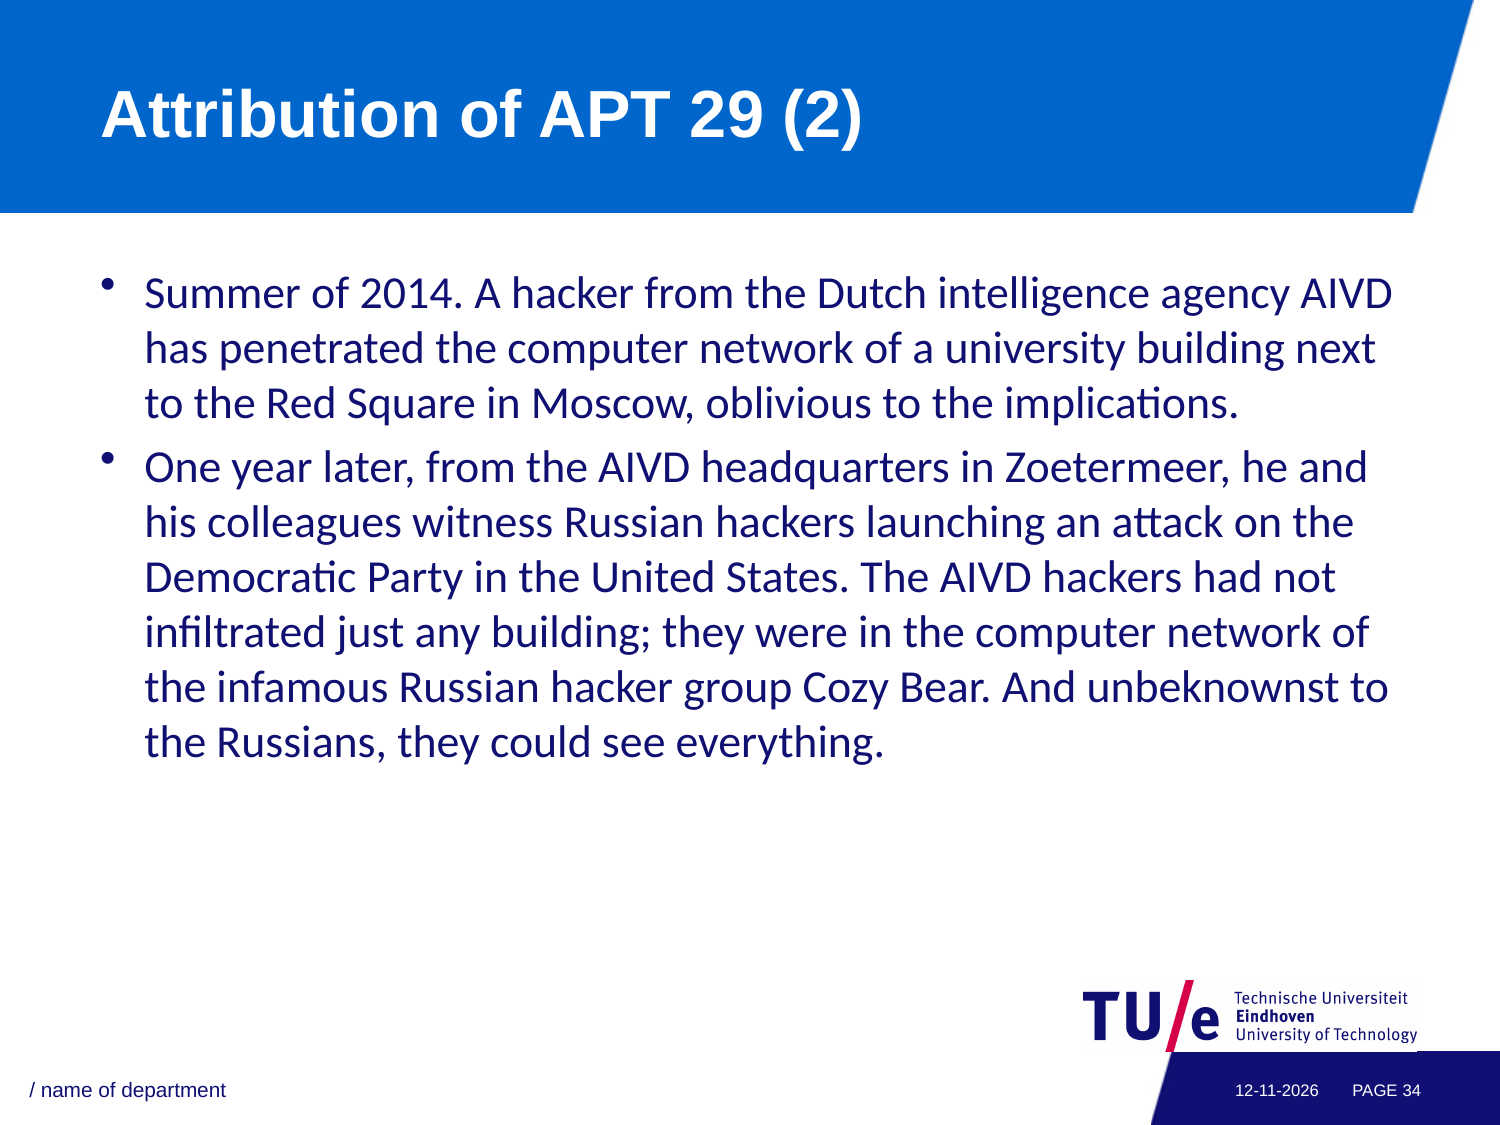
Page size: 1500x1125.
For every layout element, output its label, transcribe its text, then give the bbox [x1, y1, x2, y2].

picture [0, 0, 1474, 213]
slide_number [1234, 1073, 1342, 1106]
picture [1083, 980, 1500, 1125]
footer / name of department [29, 1073, 620, 1106]
list Summer of 2014. A hacker from the Dutch intelligence agency AIVD has penetrated the computer network of a university building next to the Red Square in Moscow, oblivious to the implications. One year later, from the AIVD headquarters in Zoetermeer, he and his colleagues witness Russian hackers launching an attack on the Democratic Party in the United States. The AIVD hackers had not infiltrated just any building; they were in the computer network of the infamous Russian hacker group Cozy Bear. And unbeknownst to the Russians, they could see everything. [100, 262, 1412, 942]
title Attribution of APT 29 (2) [100, 35, 1417, 187]
slide_number PAGE 33 [1352, 1073, 1453, 1106]
